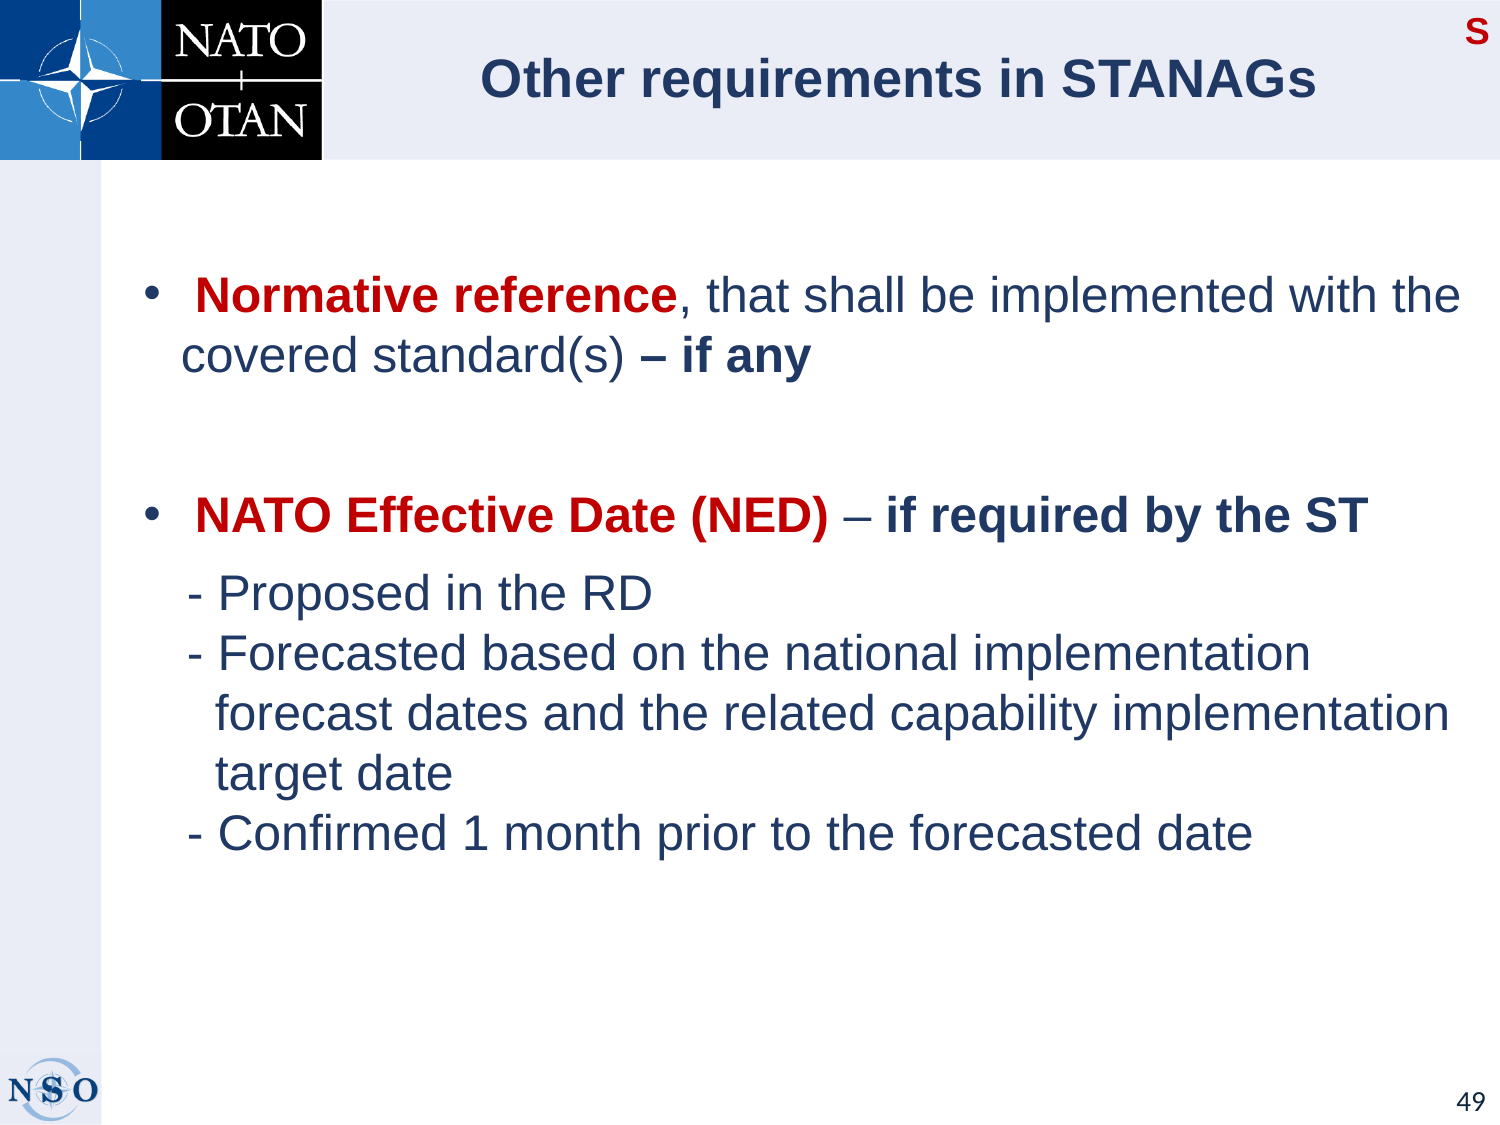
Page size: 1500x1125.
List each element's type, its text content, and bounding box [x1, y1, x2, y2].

picture [0, 0, 295, 160]
text_box S [1450, 0, 1483, 60]
list Normative reference, that shall be implemented with the covered standard(s) – if any NATO Effective Date (NED) – if required by the ST - Proposed in the RD - Forecasted based on the national implementation forecast dates and the related capability implementation target date - Confirmed 1 month prior to the forecasted date [128, 255, 1483, 1044]
picture [1, 1052, 102, 1124]
title Other requirements in STANAGs [295, 0, 1500, 160]
slide_number 49 [1163, 1064, 1500, 1125]
